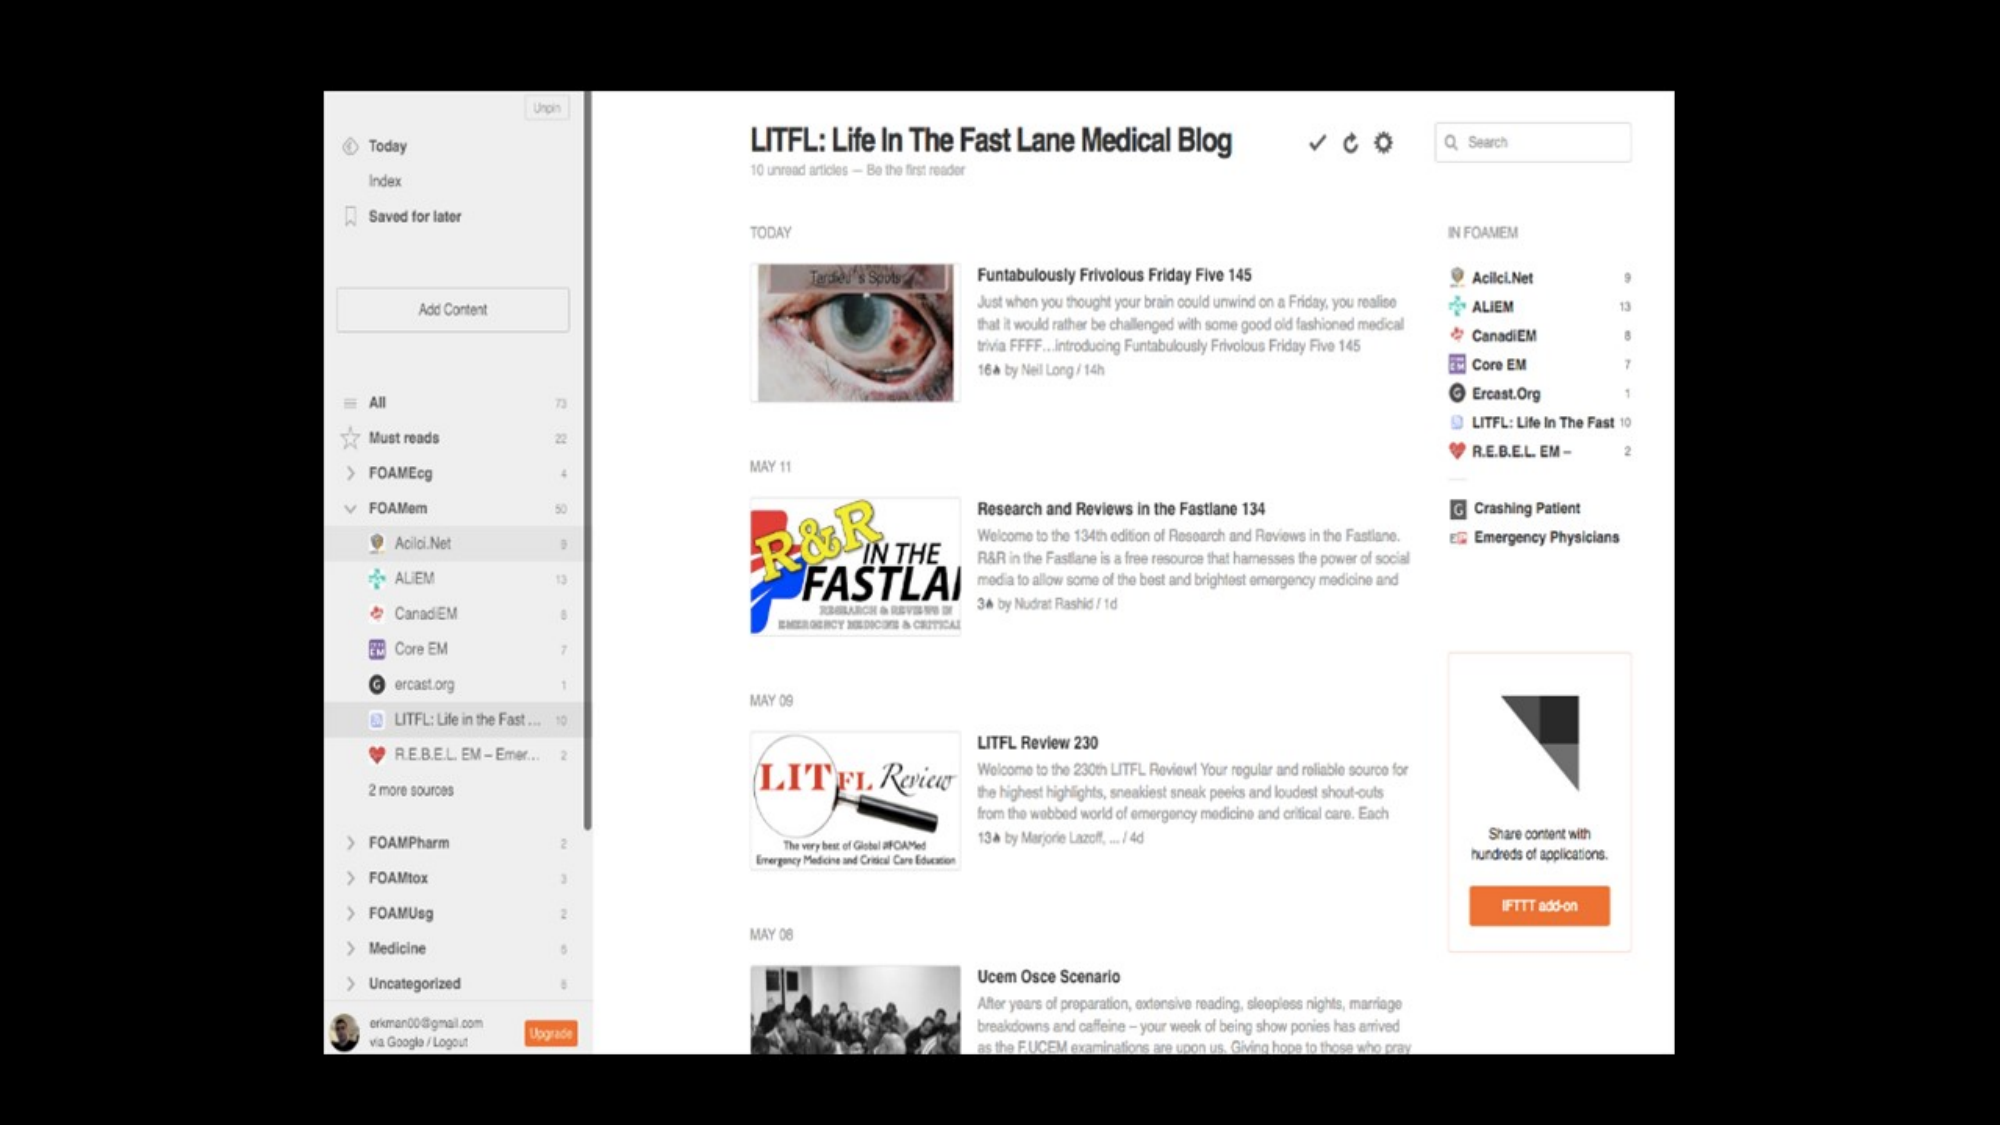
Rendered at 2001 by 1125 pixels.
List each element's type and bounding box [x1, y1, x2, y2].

picture [249, 0, 1750, 1125]
